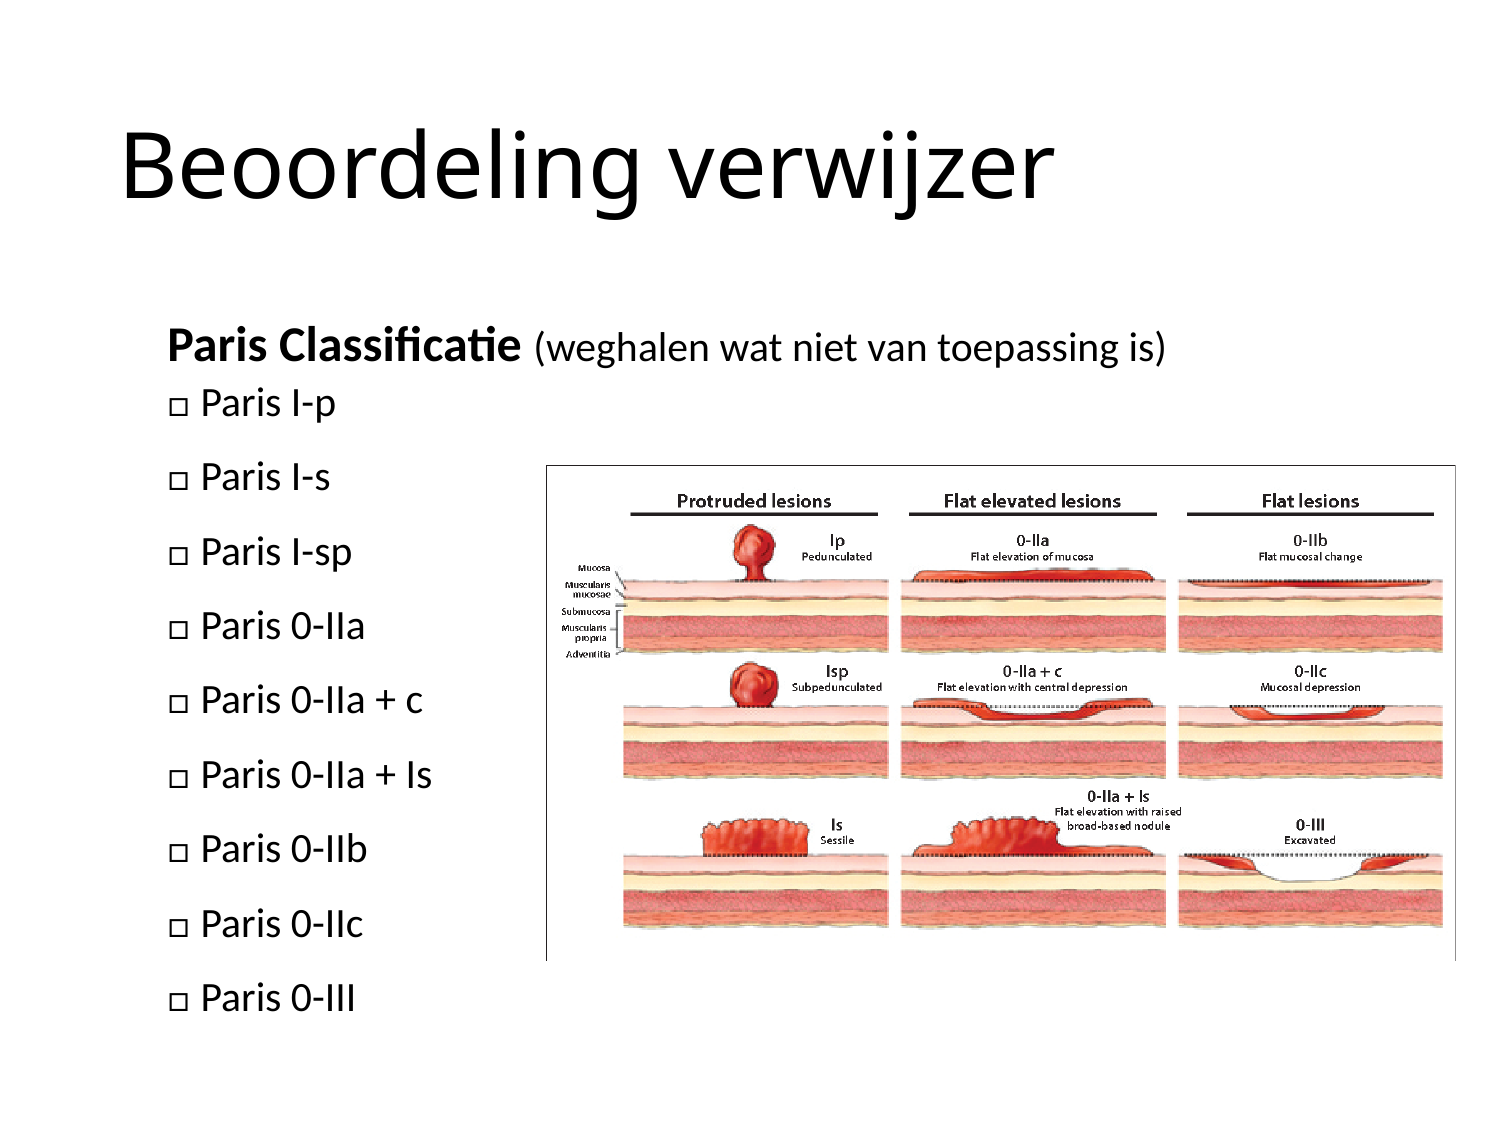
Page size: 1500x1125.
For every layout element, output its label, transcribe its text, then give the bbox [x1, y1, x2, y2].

list Paris Classificatie (weghalen wat niet van toepassing is) □ Paris I-p □ Paris I-s □ Paris I-sp □ Paris 0-IIa □ Paris 0-IIa + c □ Paris 0-IIa + Is □ Paris 0-IIb □ Paris 0-IIc □ Paris 0-III [103, 299, 1397, 1086]
title Beoordeling verwijzer [103, 59, 1397, 278]
picture [546, 465, 1456, 961]
